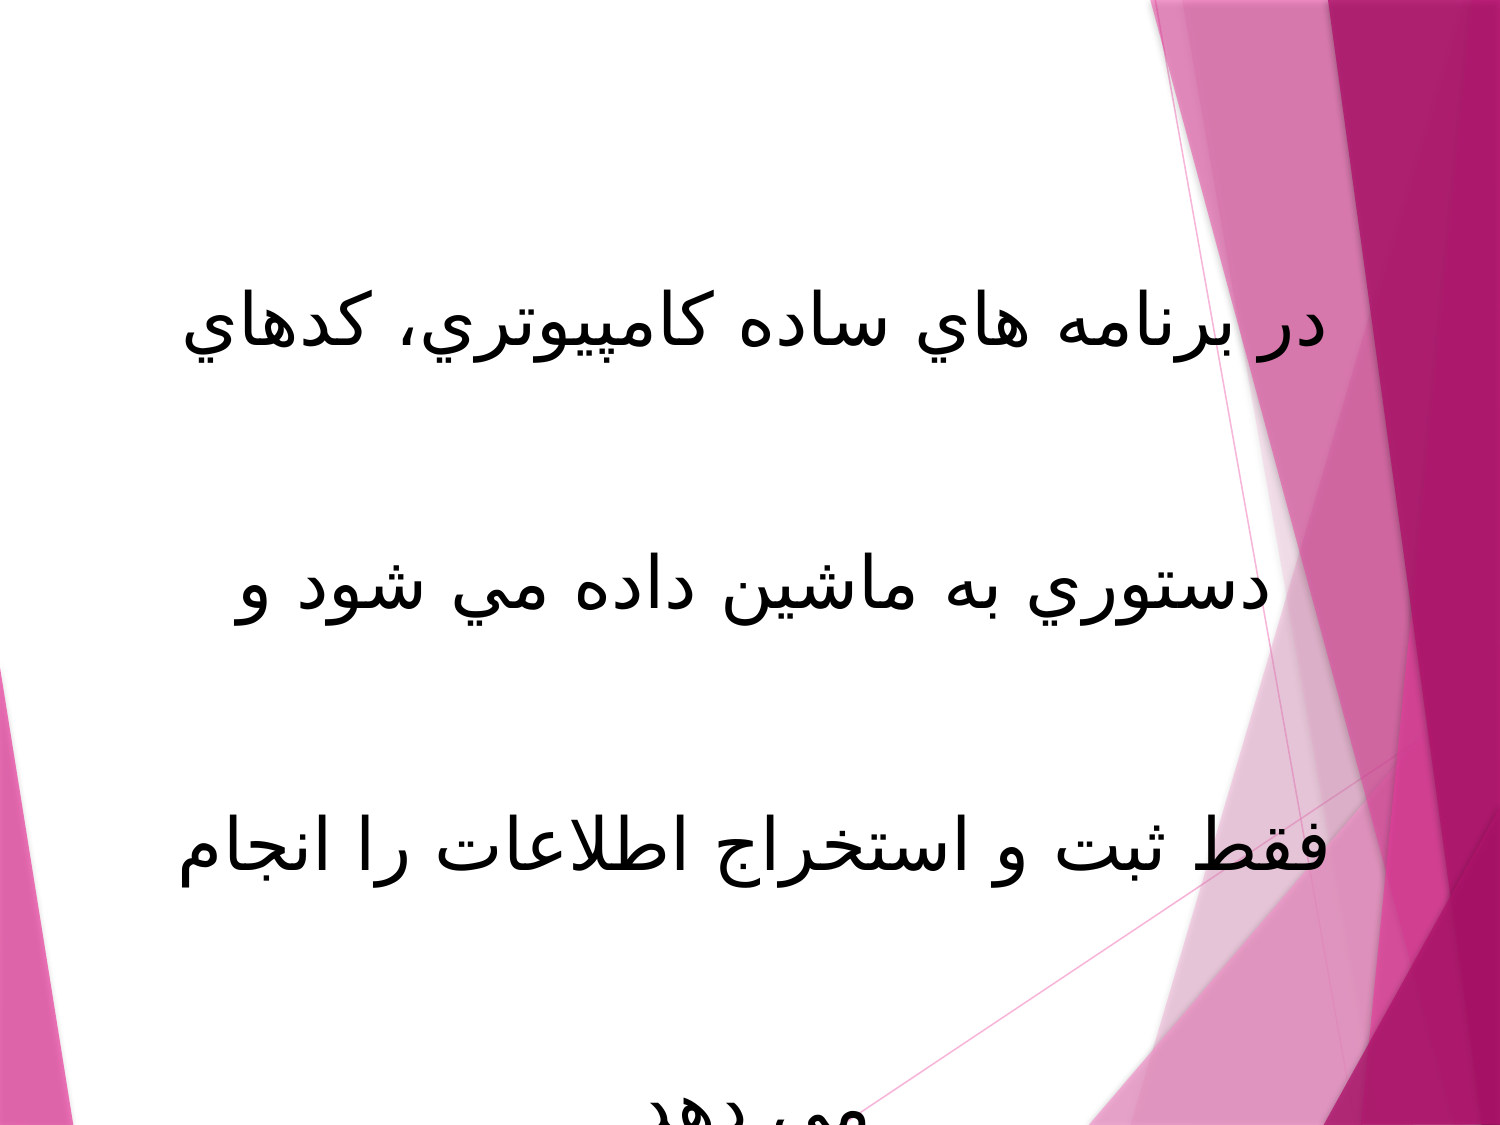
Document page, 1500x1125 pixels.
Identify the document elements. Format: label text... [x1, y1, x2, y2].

list در برنامه هاي ساده كامپيوتري، كدهاي دستوري به ماشين داده مي شود و فقط ثبت و استخراج اطلاعات را انجام مي دهد [147, 90, 1363, 917]
